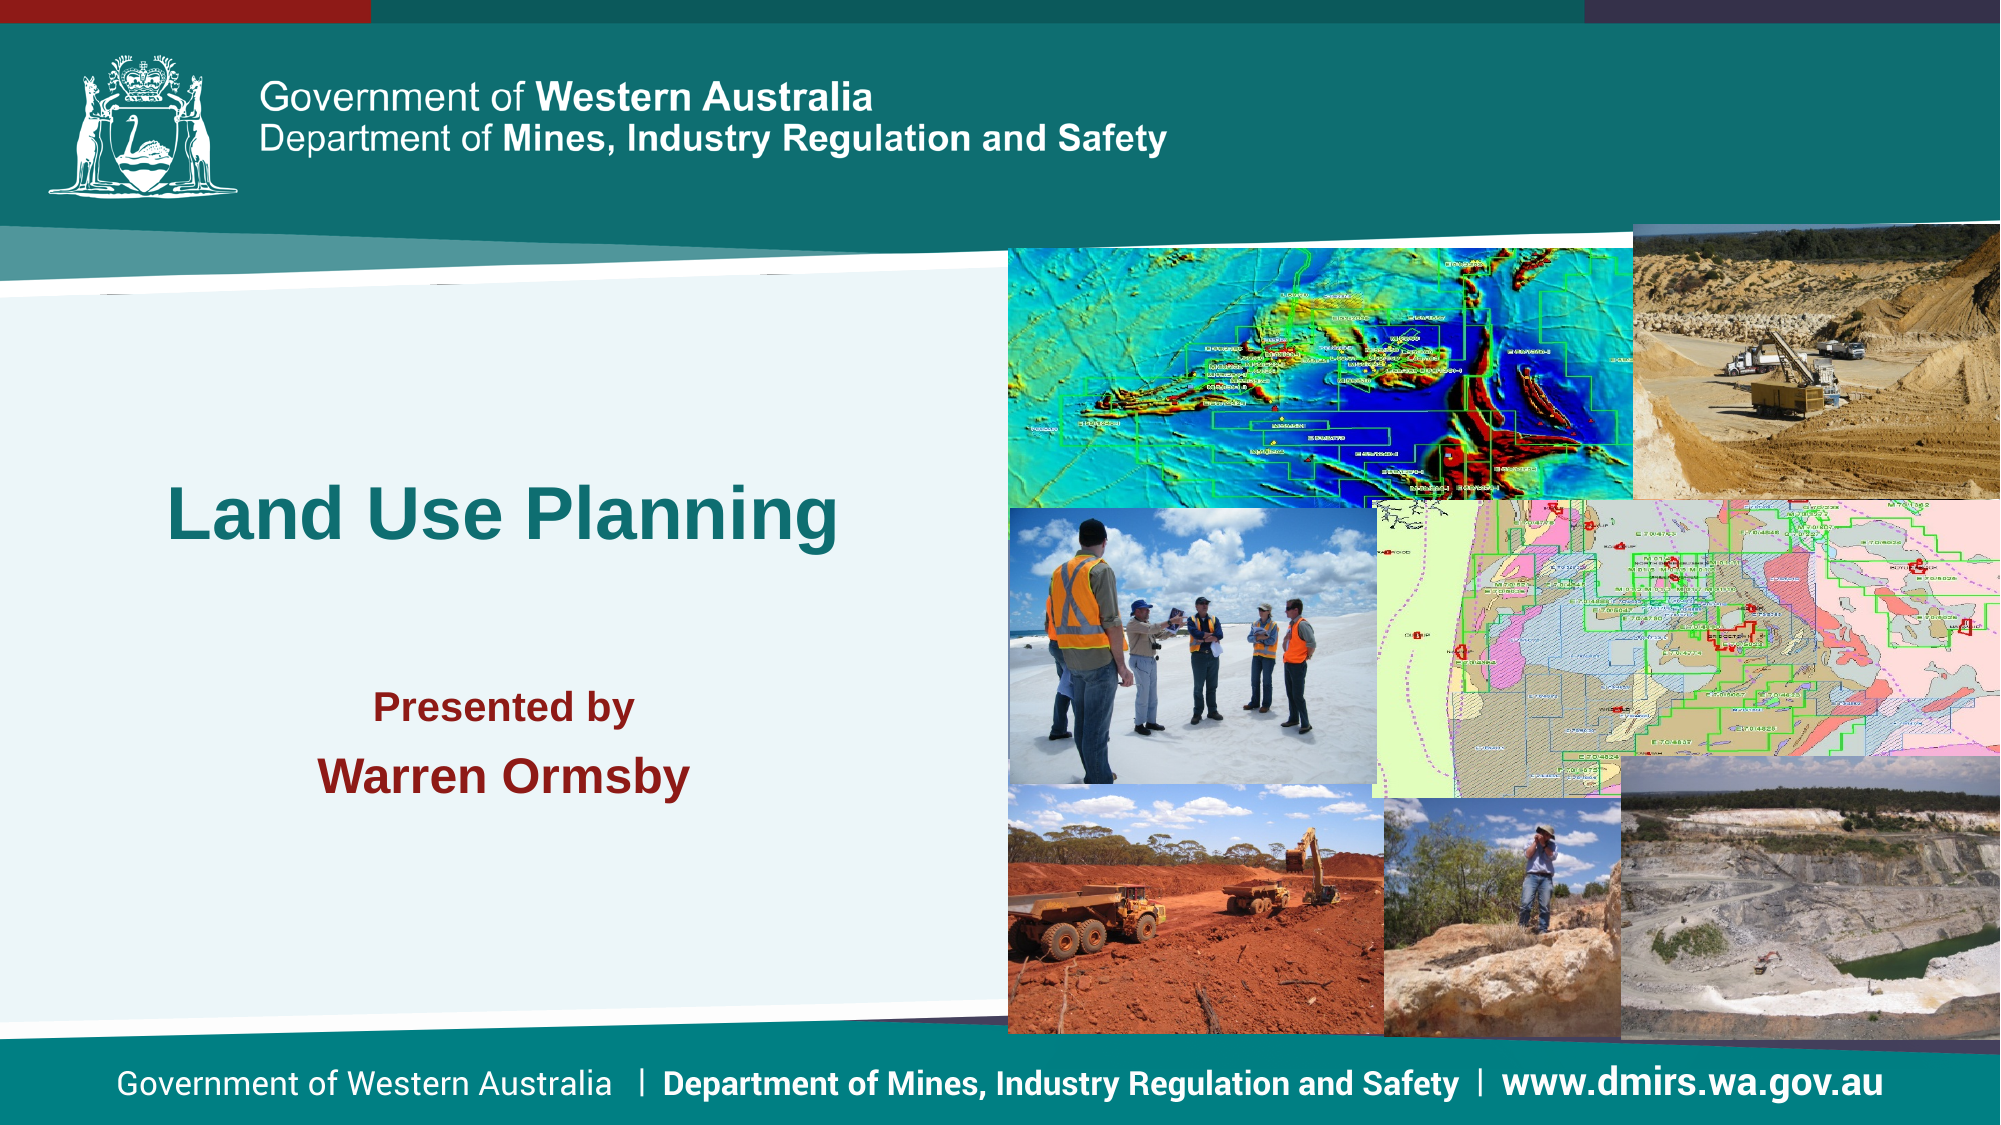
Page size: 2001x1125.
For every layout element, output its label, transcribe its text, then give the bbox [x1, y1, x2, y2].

title Land Use Planning [54, 388, 954, 631]
subtitle Warren Ormsby [54, 735, 954, 957]
picture [0, 0, 2000, 1125]
